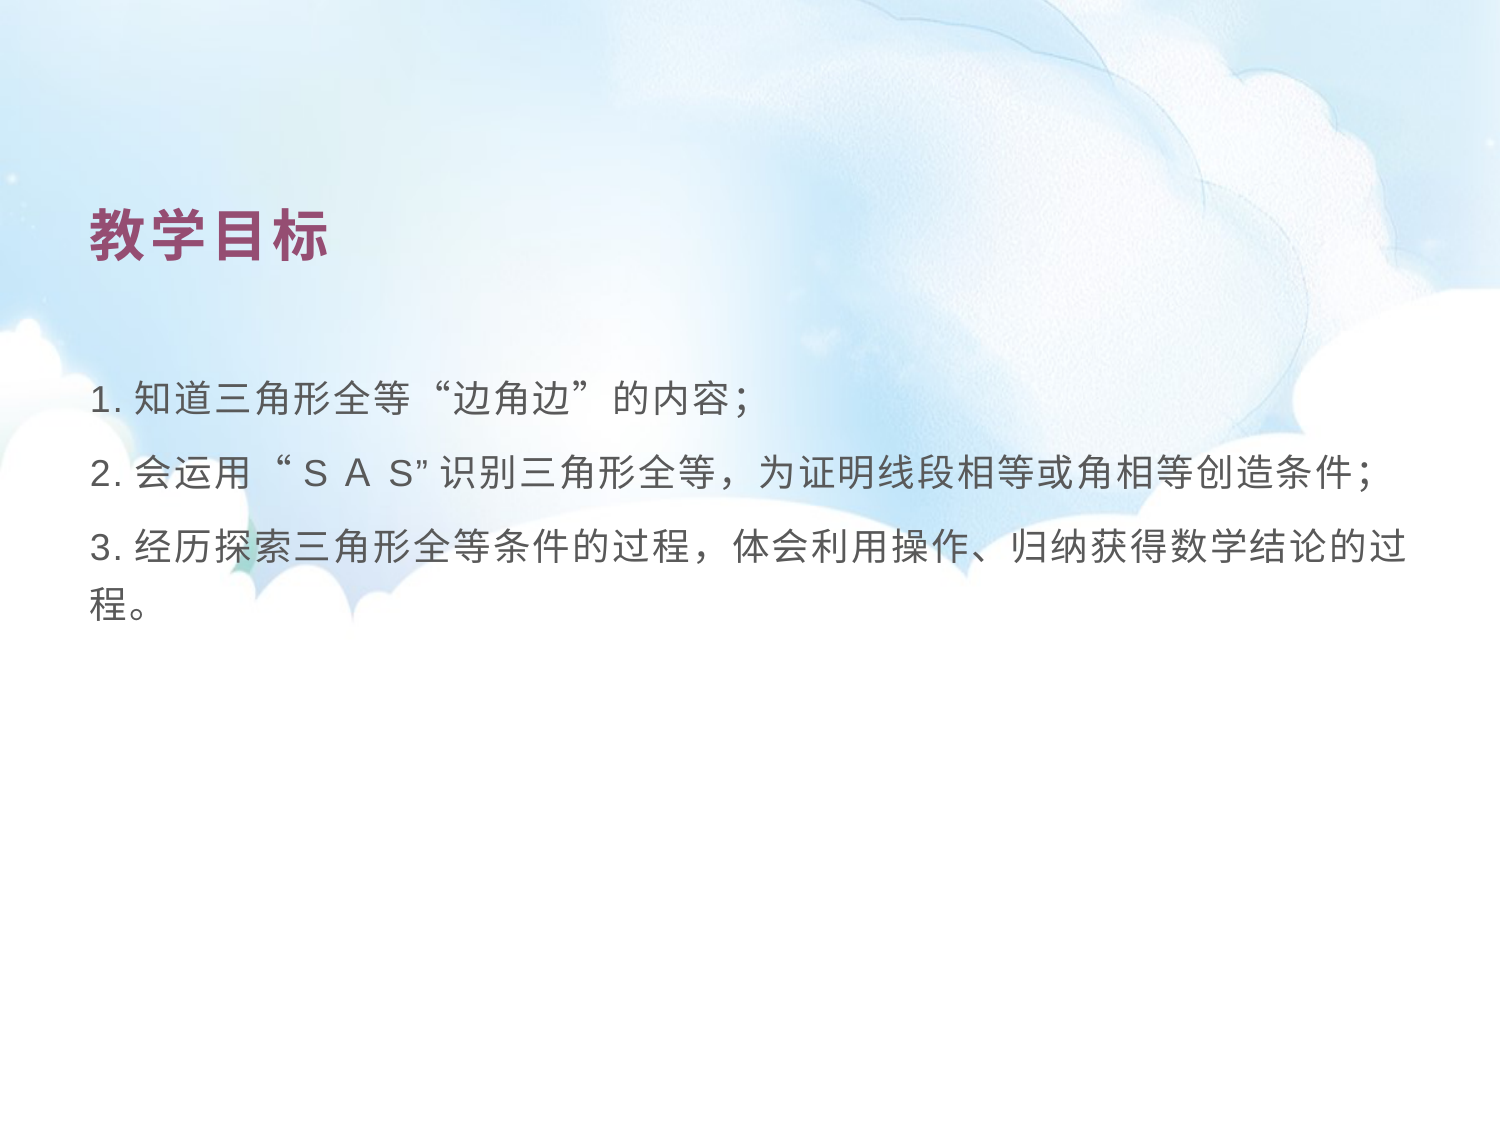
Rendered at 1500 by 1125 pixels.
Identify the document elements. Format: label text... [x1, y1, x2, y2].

list 1.知道三角形全等“边角边”的内容； 2.会运用“SＡS”识别三角形全等，为证明线段相等或角相等创造条件； 3.经历探索三角形全等条件的过程，体会利用操作、归纳获得数学结论的过程。 [75, 353, 1447, 813]
picture [0, 0, 1500, 1125]
title 教学目标 [75, 140, 1425, 329]
